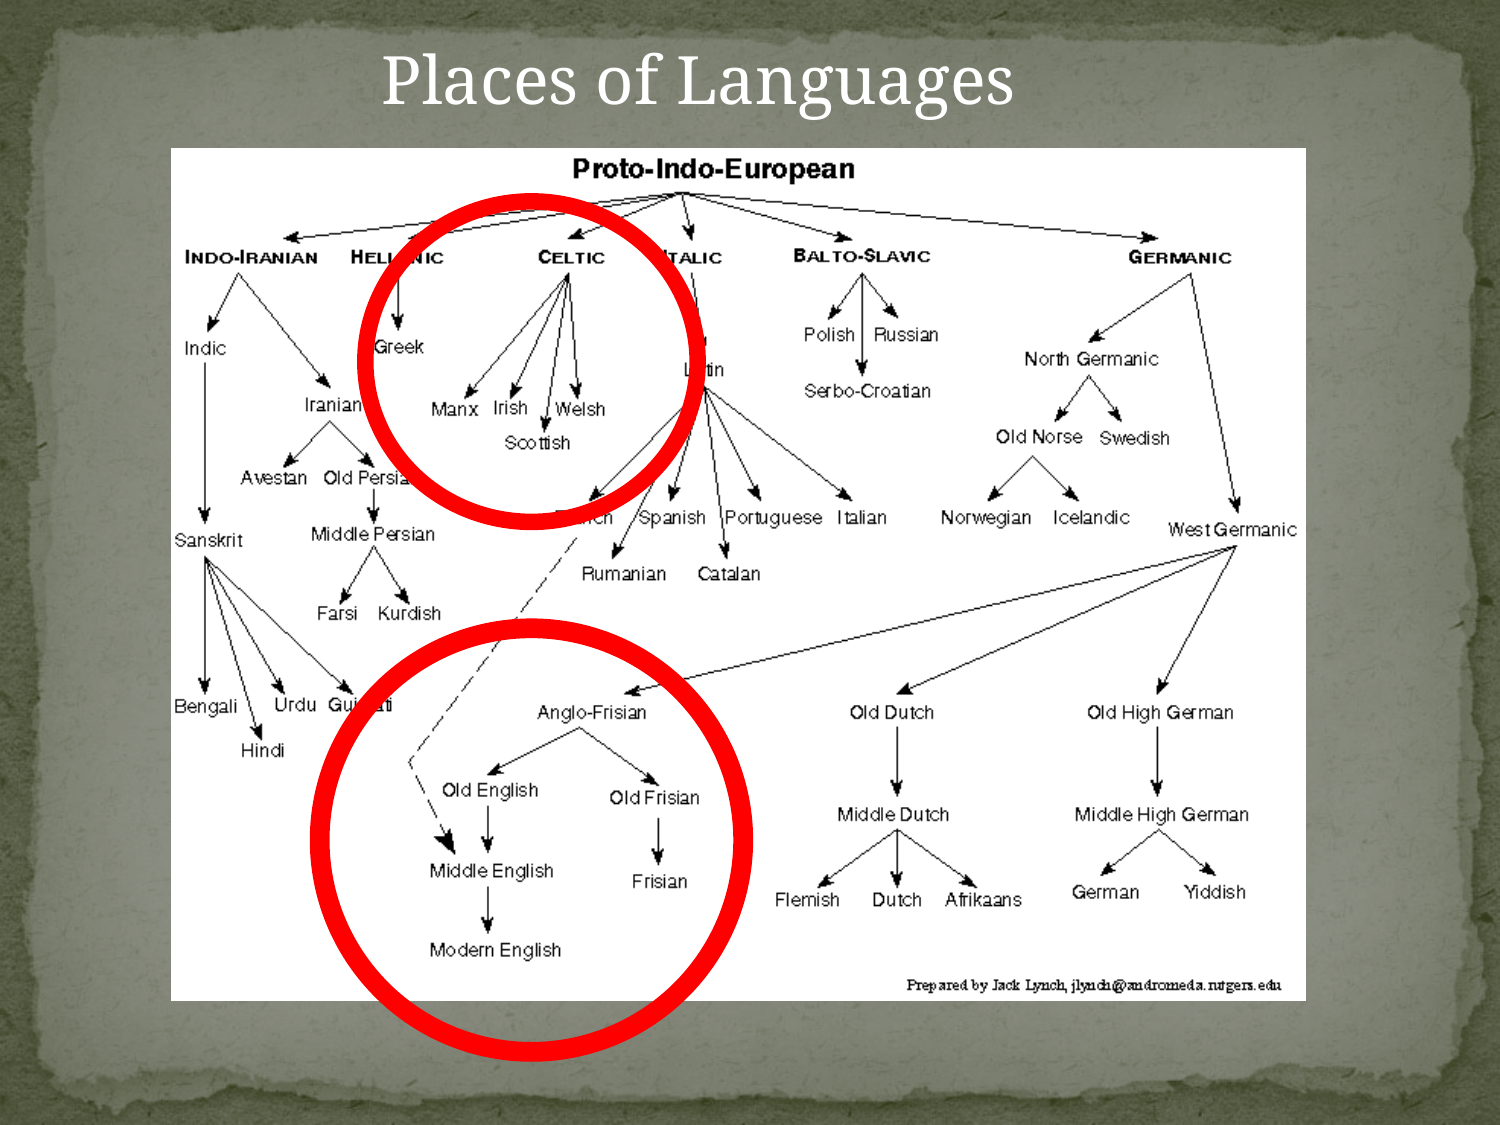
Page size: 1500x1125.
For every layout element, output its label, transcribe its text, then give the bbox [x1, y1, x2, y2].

text_box Places of Languages [367, 30, 1031, 126]
picture [171, 148, 1306, 1001]
text_box [389, 1010, 674, 1062]
